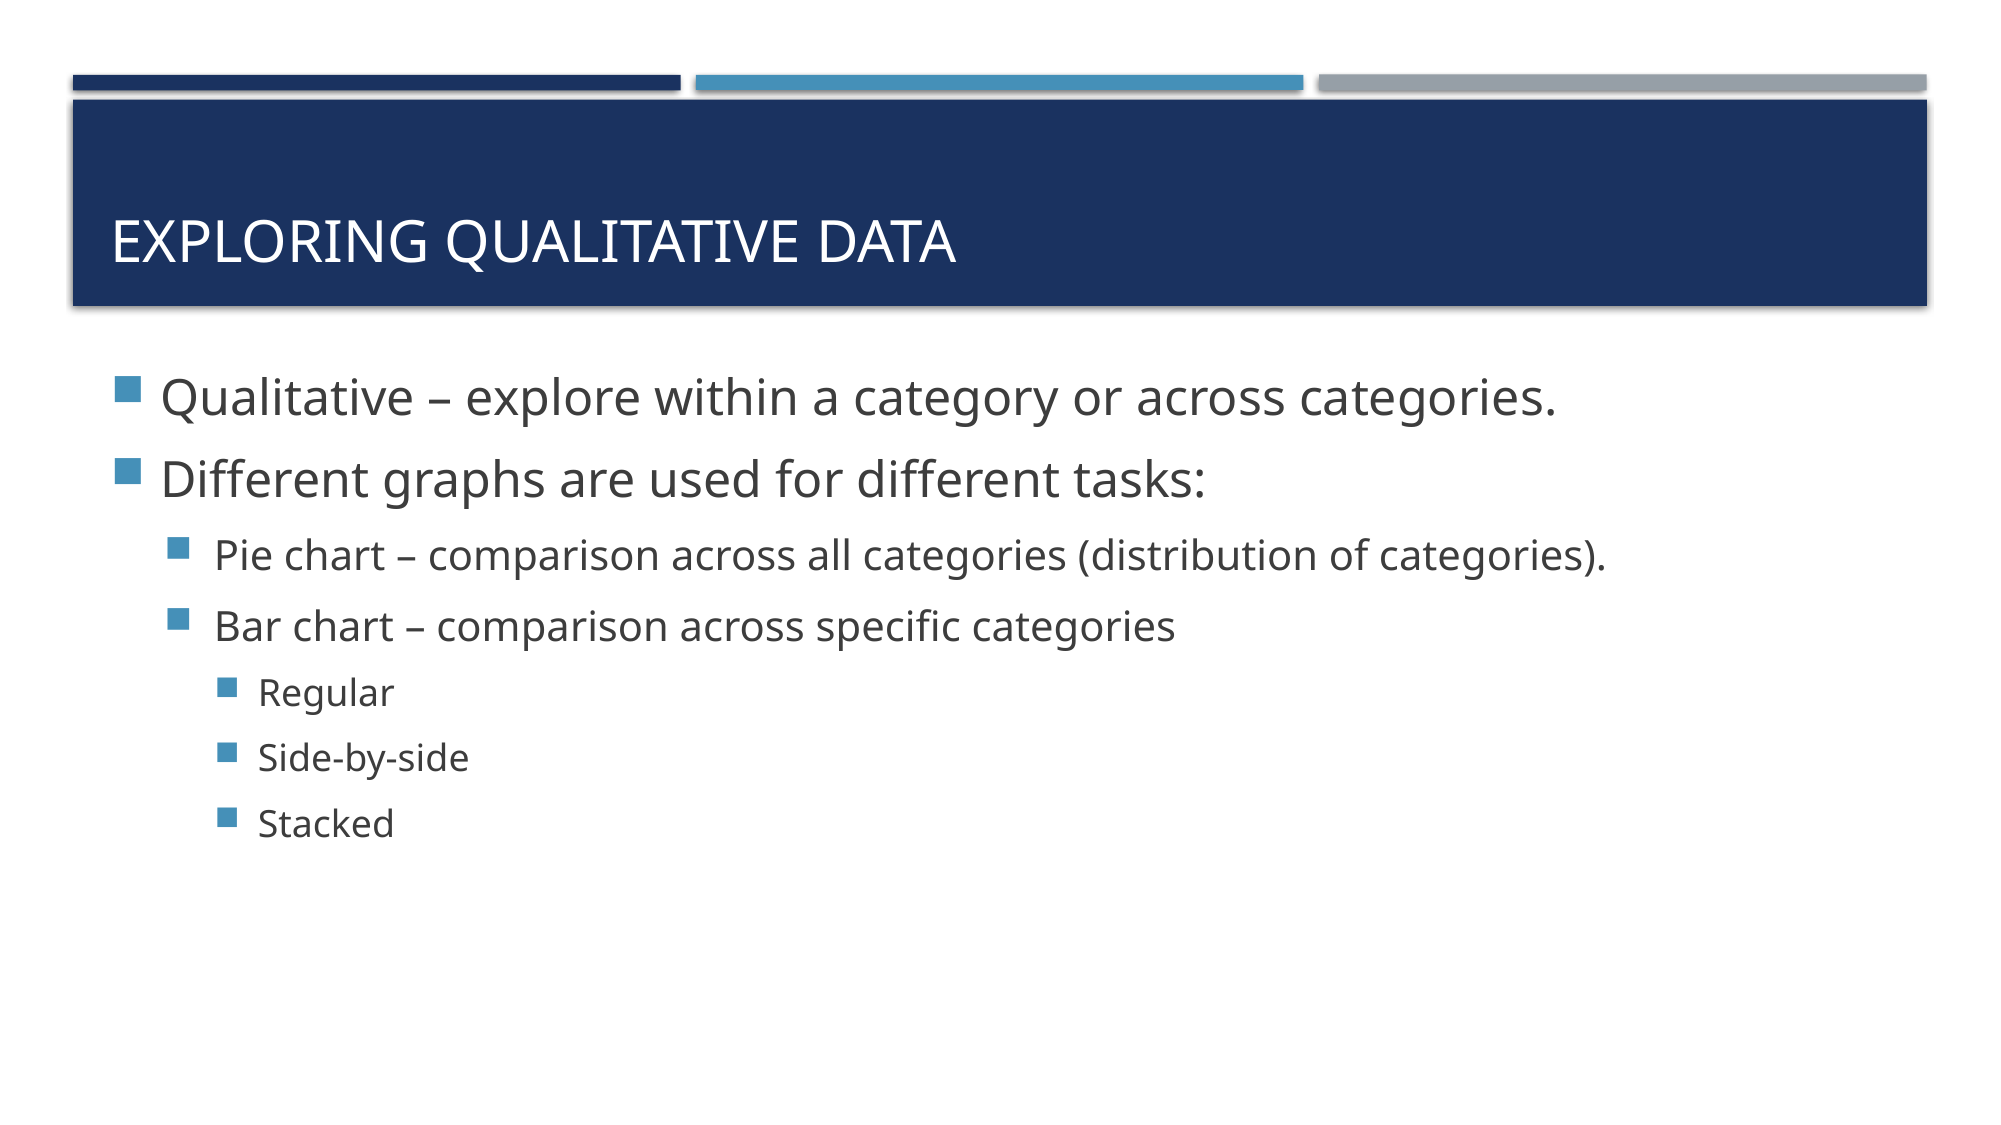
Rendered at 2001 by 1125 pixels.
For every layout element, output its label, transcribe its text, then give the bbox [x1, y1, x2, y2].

title Exploring Qualitative Data [95, 119, 1905, 282]
list Qualitative – explore within a category or across categories. Different graphs are used for different tasks: Pie chart – comparison across all categories (distribution of categories). Bar chart – comparison across specific categories Regular Side-by-side Stacked [95, 357, 1905, 962]
